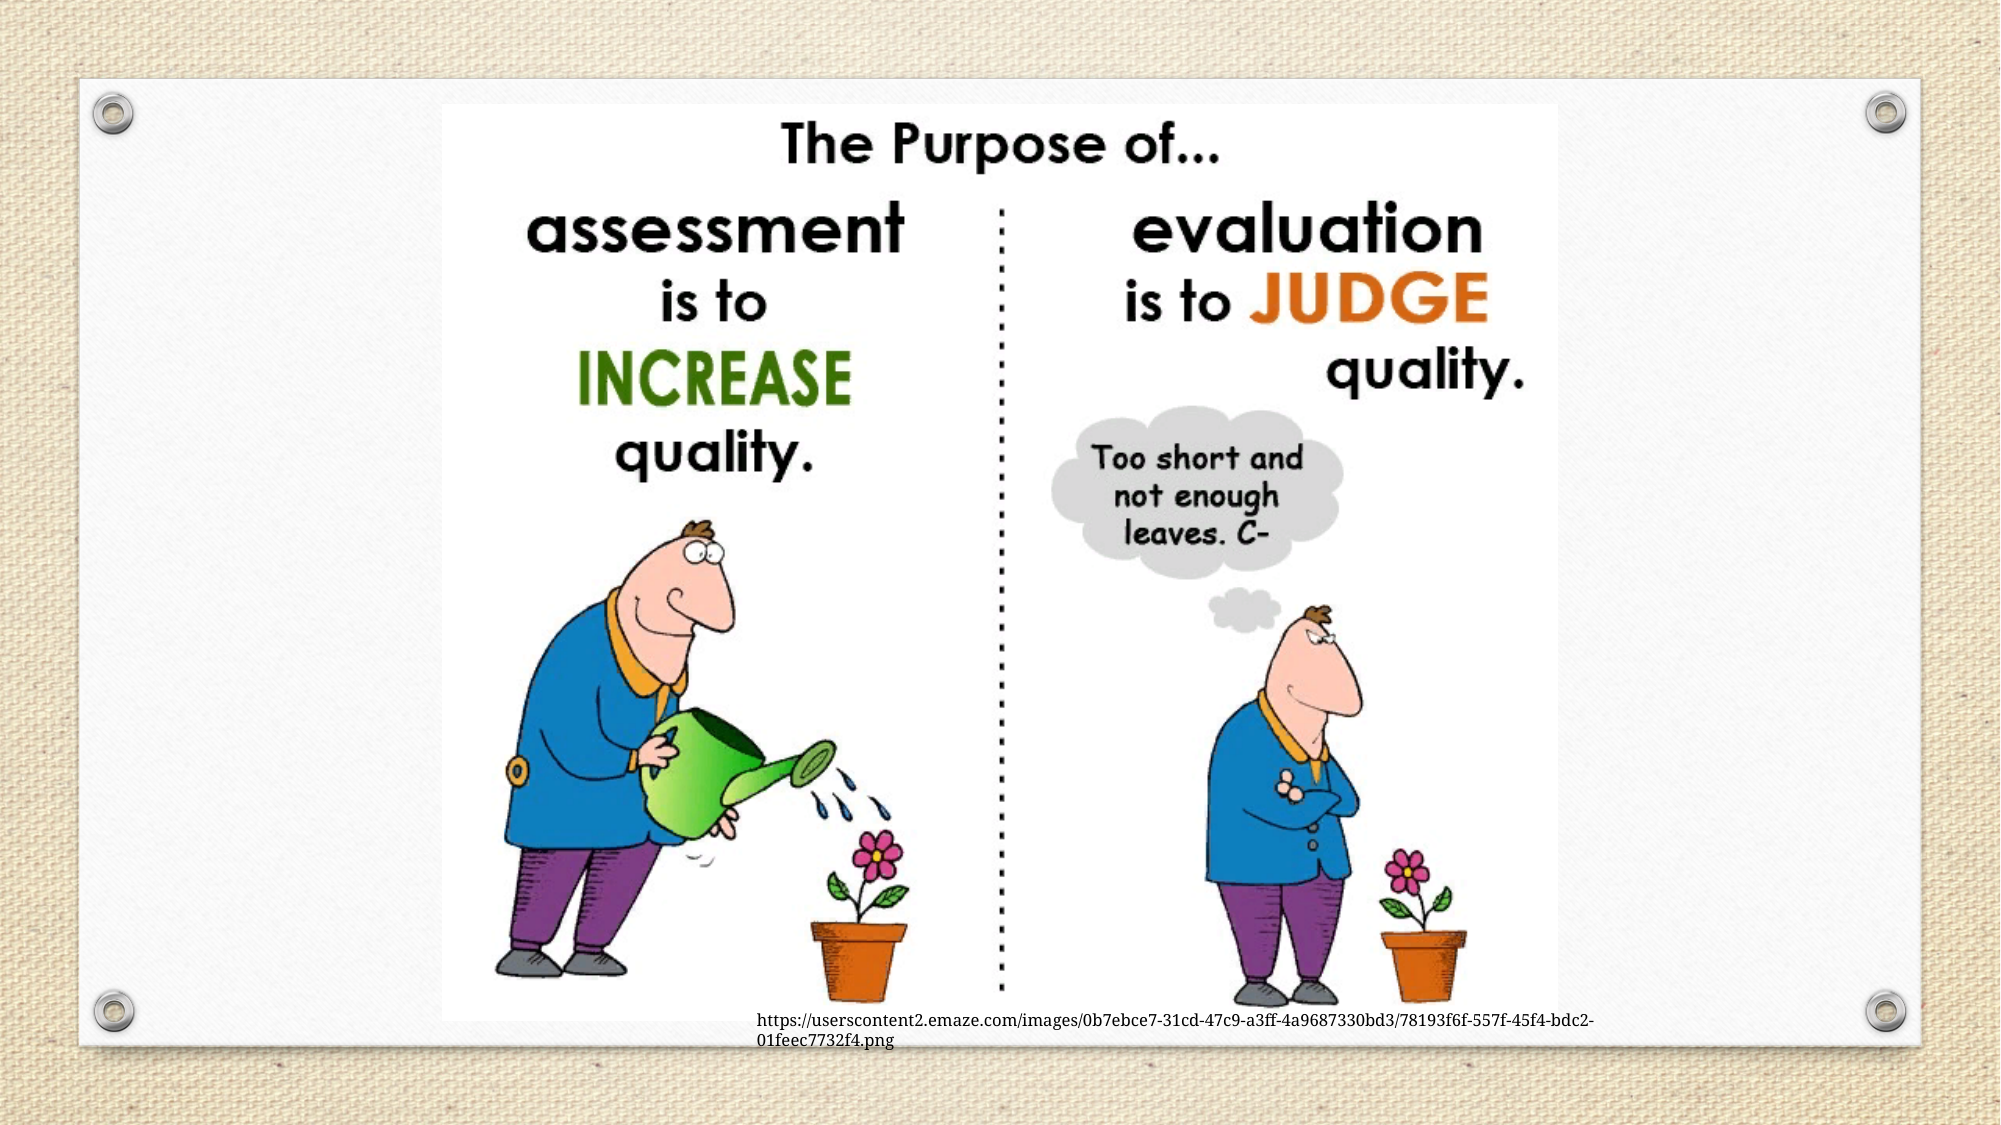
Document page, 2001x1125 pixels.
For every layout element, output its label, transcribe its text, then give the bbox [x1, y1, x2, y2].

text_box https://userscontent2.emaze.com/images/0b7ebce7-31cd-47c9-a3ff-4a9687330bd3/78193f6f-557f-45f4-bdc2-01feec7732f4.png [742, 1002, 1743, 1058]
picture [0, 0, 2001, 1125]
